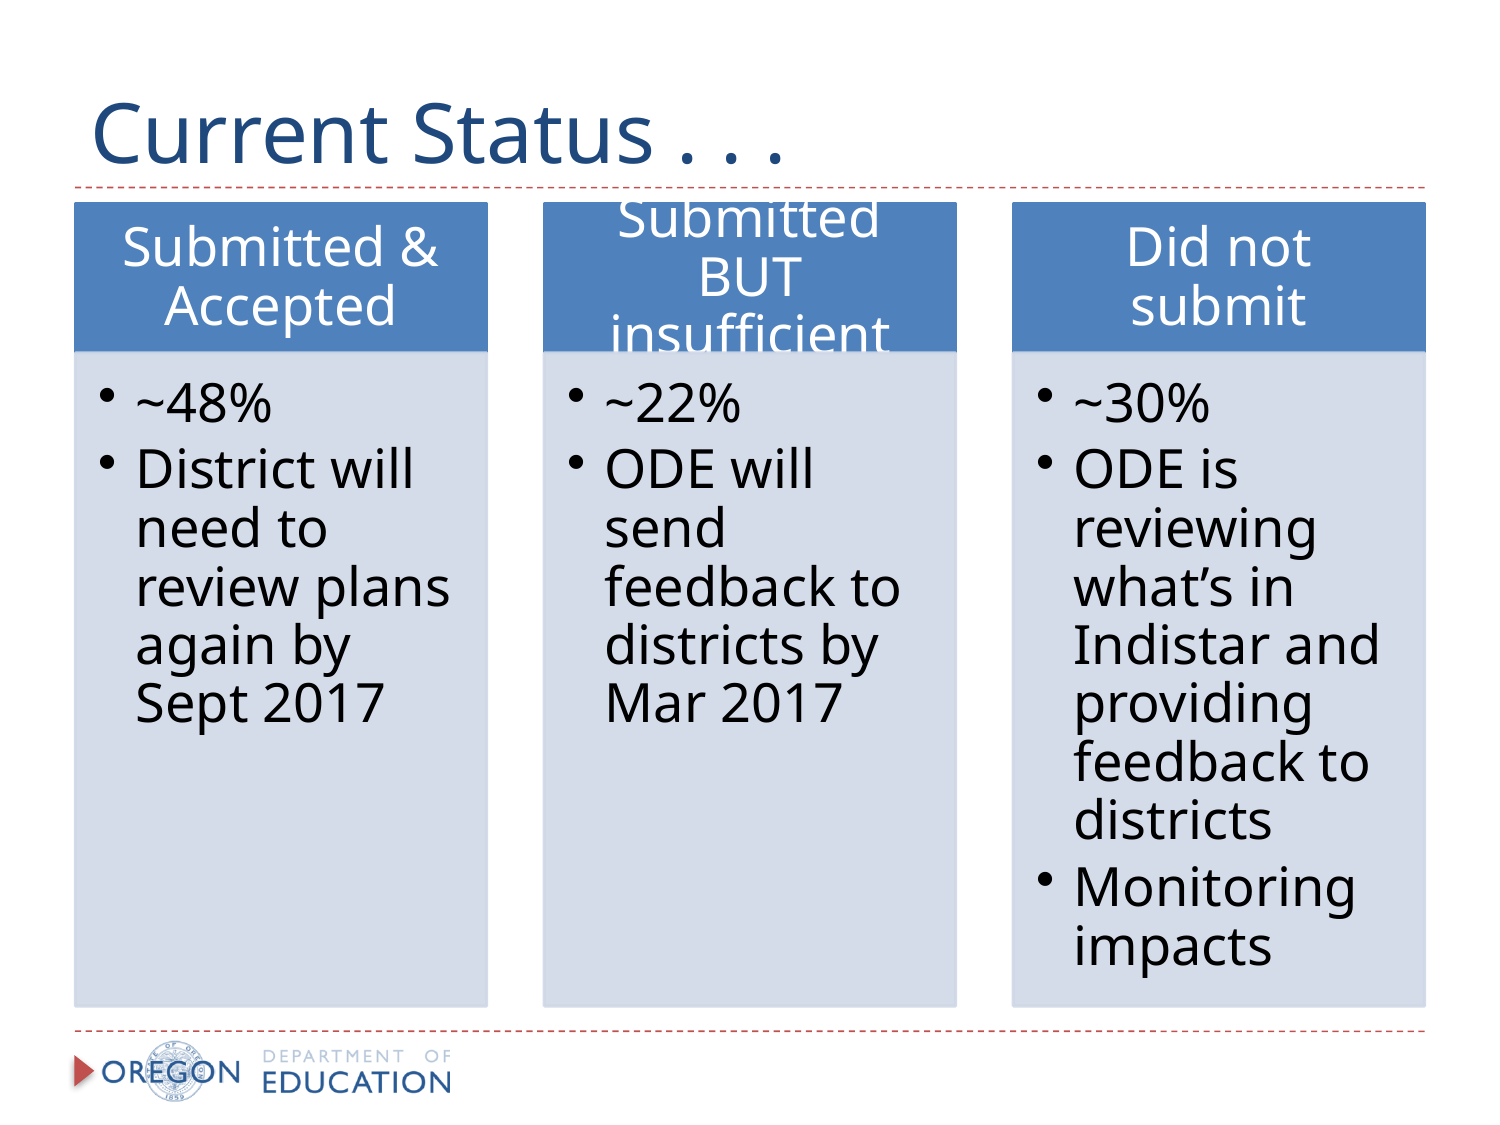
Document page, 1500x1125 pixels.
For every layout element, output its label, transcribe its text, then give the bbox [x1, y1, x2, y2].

title Current Status . . . [75, 24, 1425, 188]
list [74, 199, 1426, 1011]
